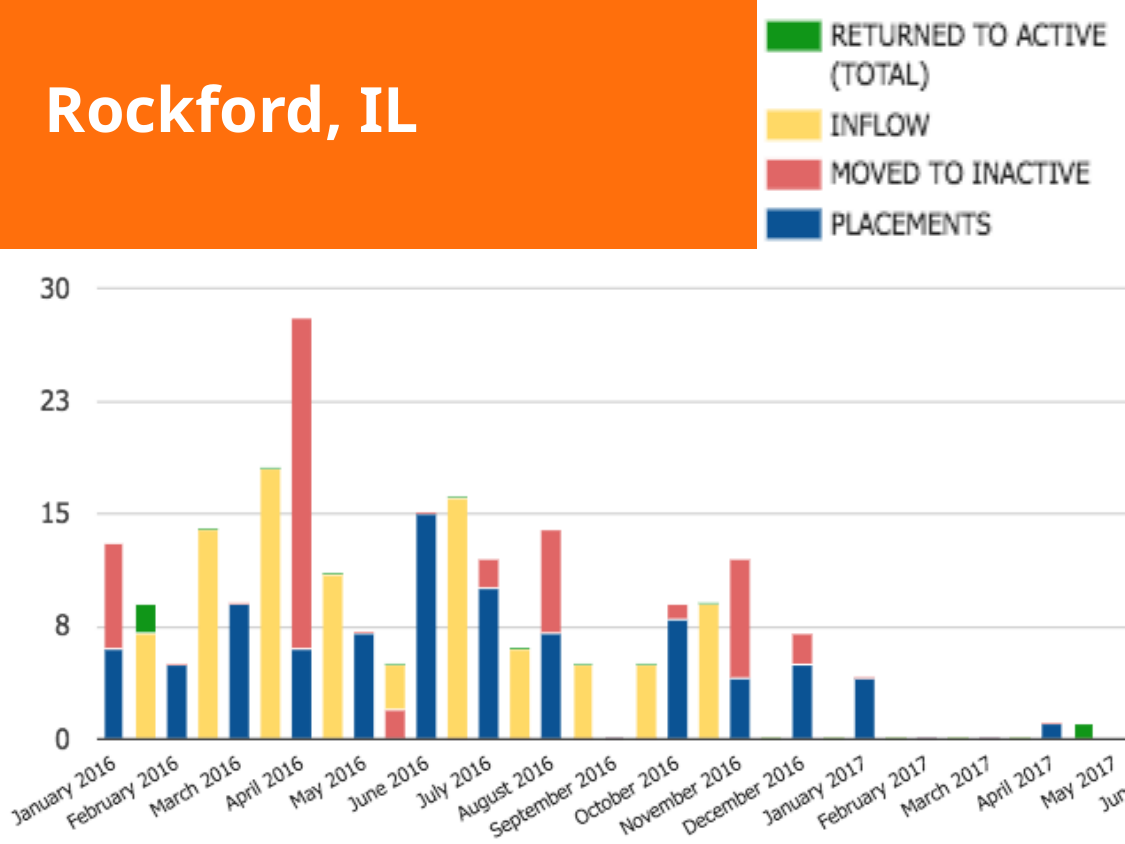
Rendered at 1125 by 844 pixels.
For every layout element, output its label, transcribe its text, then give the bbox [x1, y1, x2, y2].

picture [0, 0, 1125, 844]
title Rockford, IL [33, 58, 752, 137]
